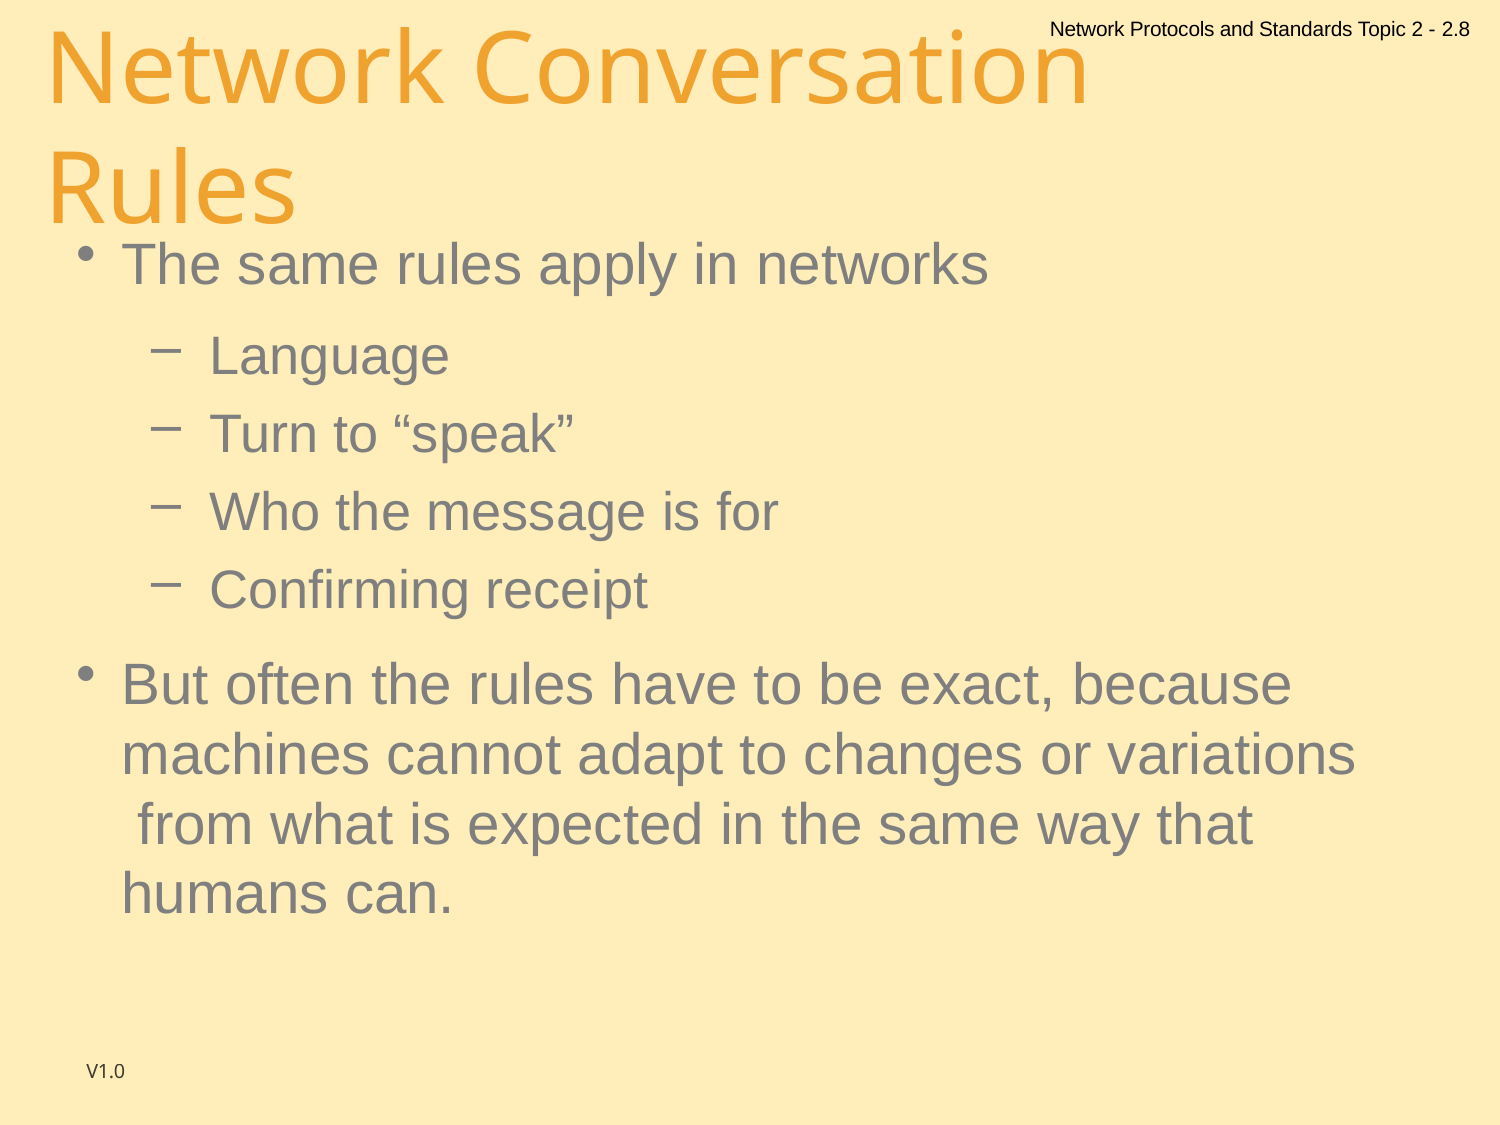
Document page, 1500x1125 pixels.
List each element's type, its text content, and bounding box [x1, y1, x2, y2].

slide_number V1.0 [84, 926, 591, 1125]
text_box The same rules apply in networks Language Turn to “speak” Who the message is for Confirming receipt But often the rules have to be exact, because machines cannot adapt to changes or variations from what is expected in the same way that humans can. [74, 198, 1365, 926]
text_box Network Protocols and Standards Topic 2 - 2.8 [1209, 13, 1488, 41]
title Network Conversation Rules [42, 1, 1209, 244]
